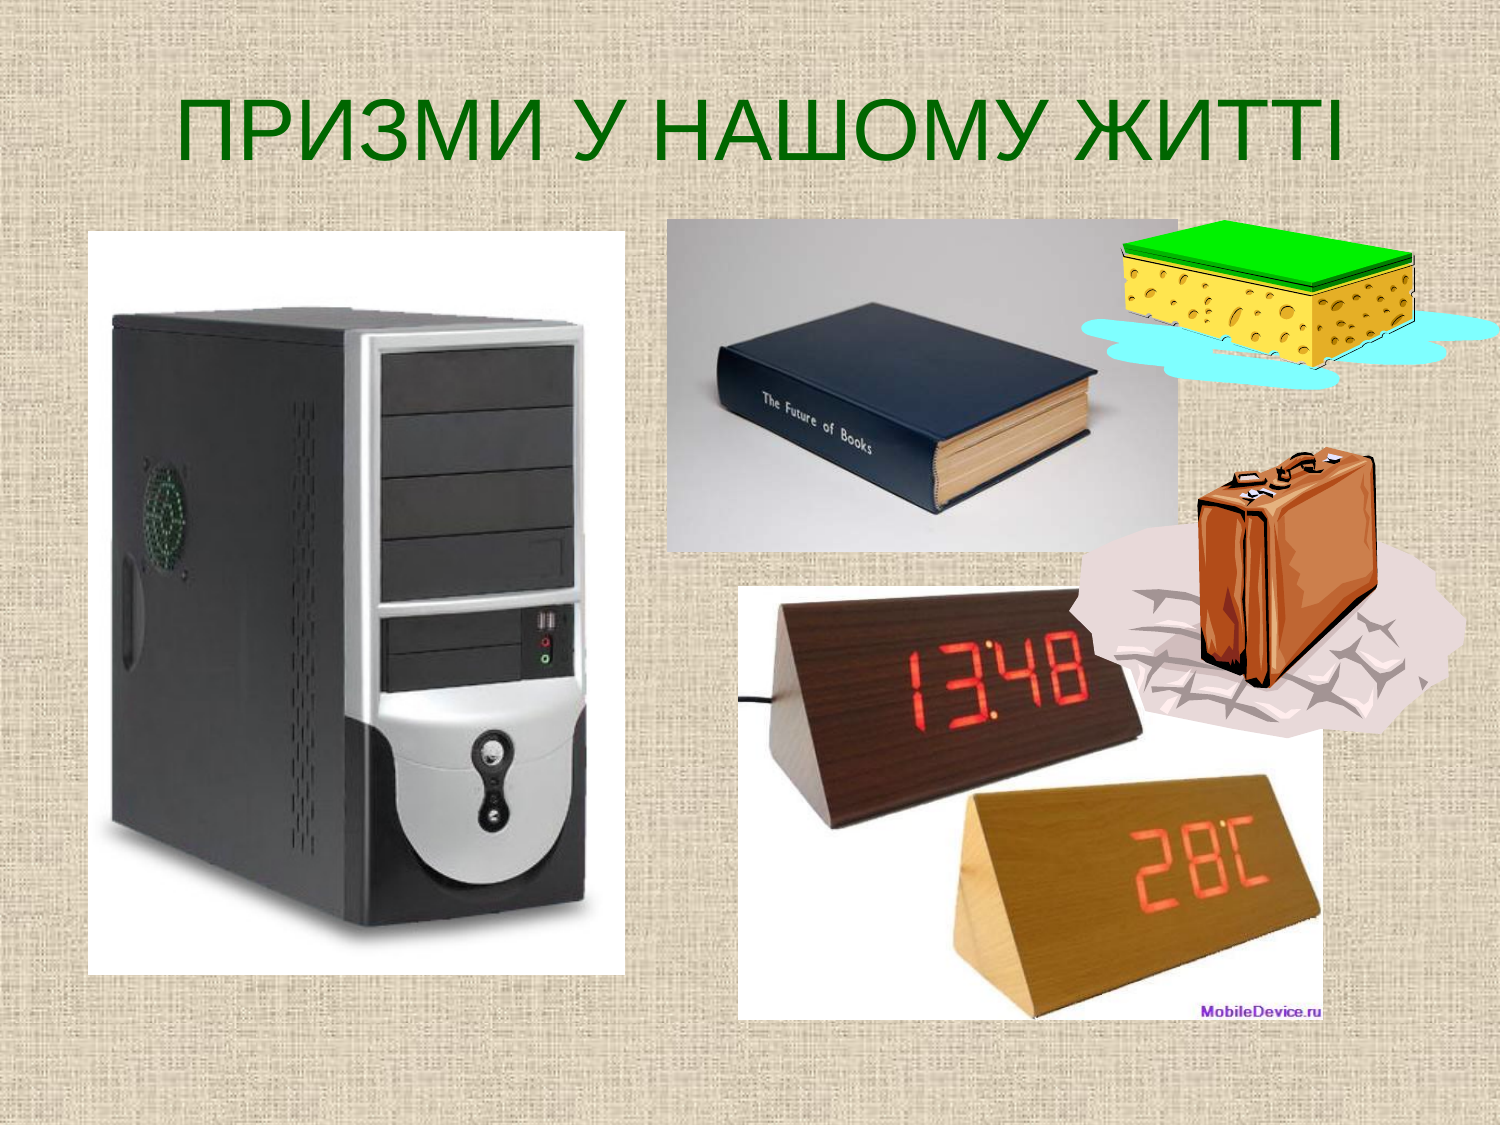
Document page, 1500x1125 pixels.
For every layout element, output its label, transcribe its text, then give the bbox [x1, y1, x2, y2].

picture [0, 0, 1500, 1125]
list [88, 231, 625, 975]
text_box ПРИЗМИ У НАШОМУ ЖИТТІ [135, 66, 1388, 185]
